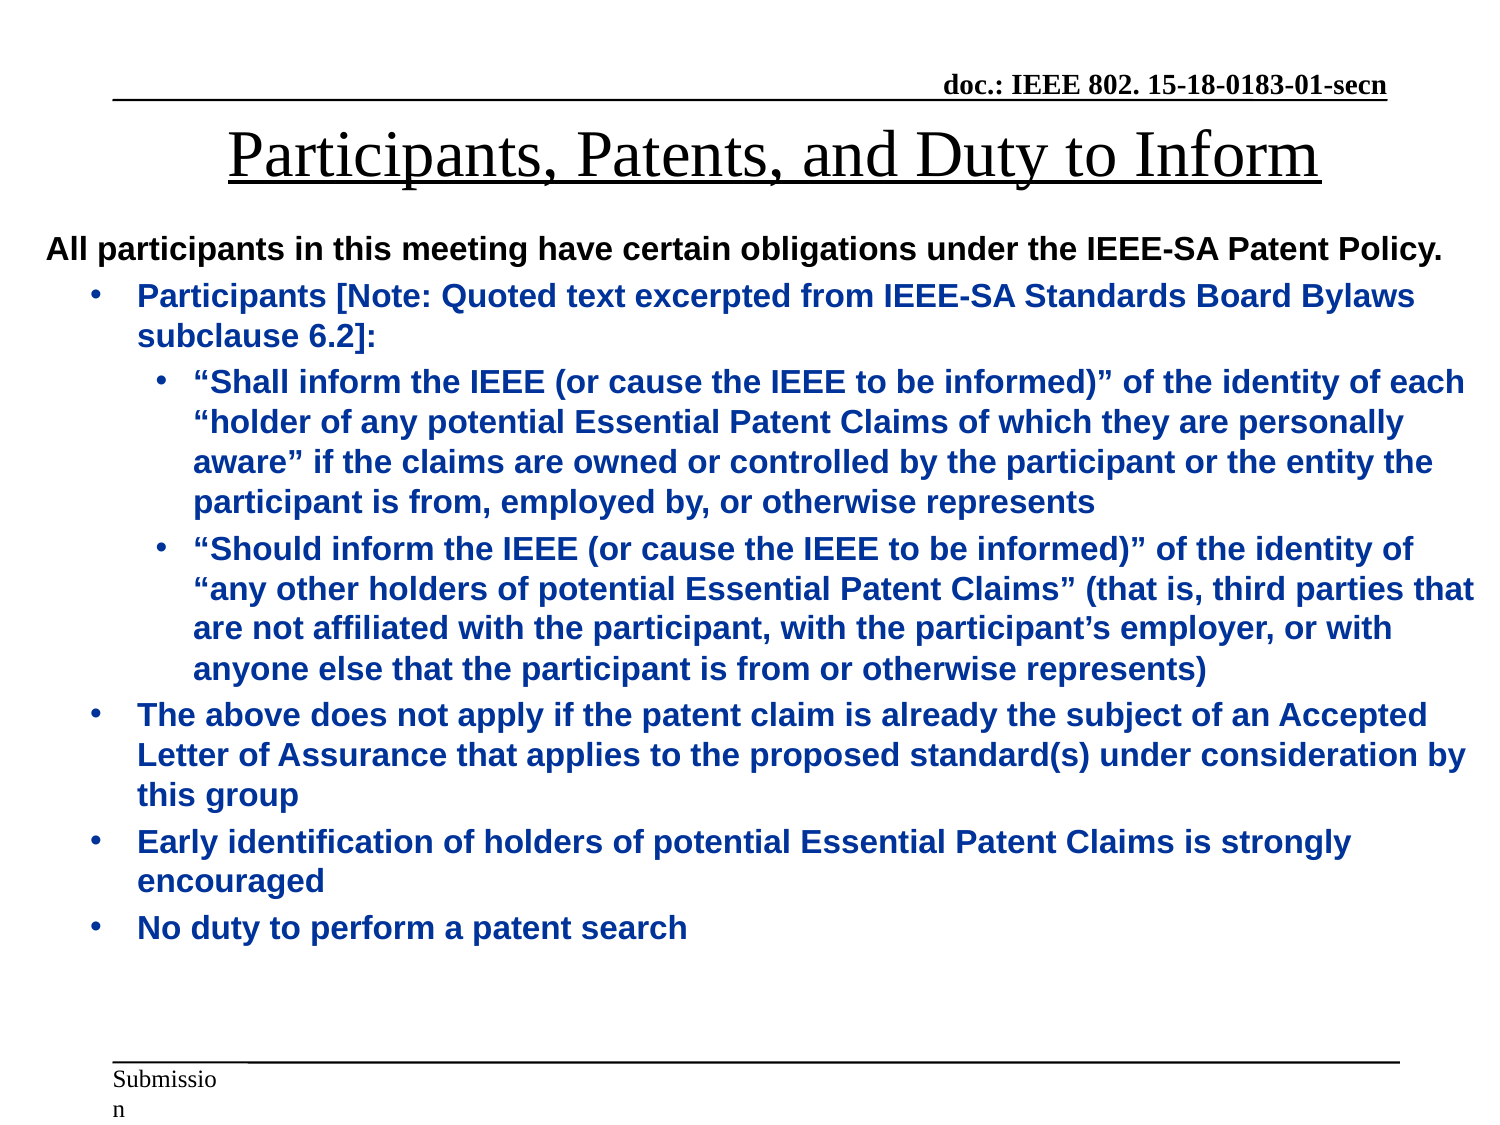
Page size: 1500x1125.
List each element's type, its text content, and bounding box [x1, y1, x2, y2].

list All participants in this meeting have certain obligations under the IEEE-SA Patent Policy. Participants [Note: Quoted text excerpted from IEEE-SA Standards Board Bylaws subclause 6.2]: “Shall inform the IEEE (or cause the IEEE to be informed)” of the identity of each “holder of any potential Essential Patent Claims of which they are personally aware” if the claims are owned or controlled by the participant or the entity the participant is from, employed by, or otherwise represents “Should inform the IEEE (or cause the IEEE to be informed)” of the identity of “any other holders of potential Essential Patent Claims” (that is, third parties that are not affiliated with the participant, with the participant’s employer, or with anyone else that the participant is from or otherwise represents) The above does not apply if the patent claim is already the subject of an Accepted Letter of Assurance that applies to the proposed standard(s) under consideration by this group Early identification of holders of potential Essential Patent Claims is strongly encouraged No duty to perform a patent search [0, 219, 1500, 1020]
title Participants, Patents, and Duty to Inform [50, 80, 1500, 219]
